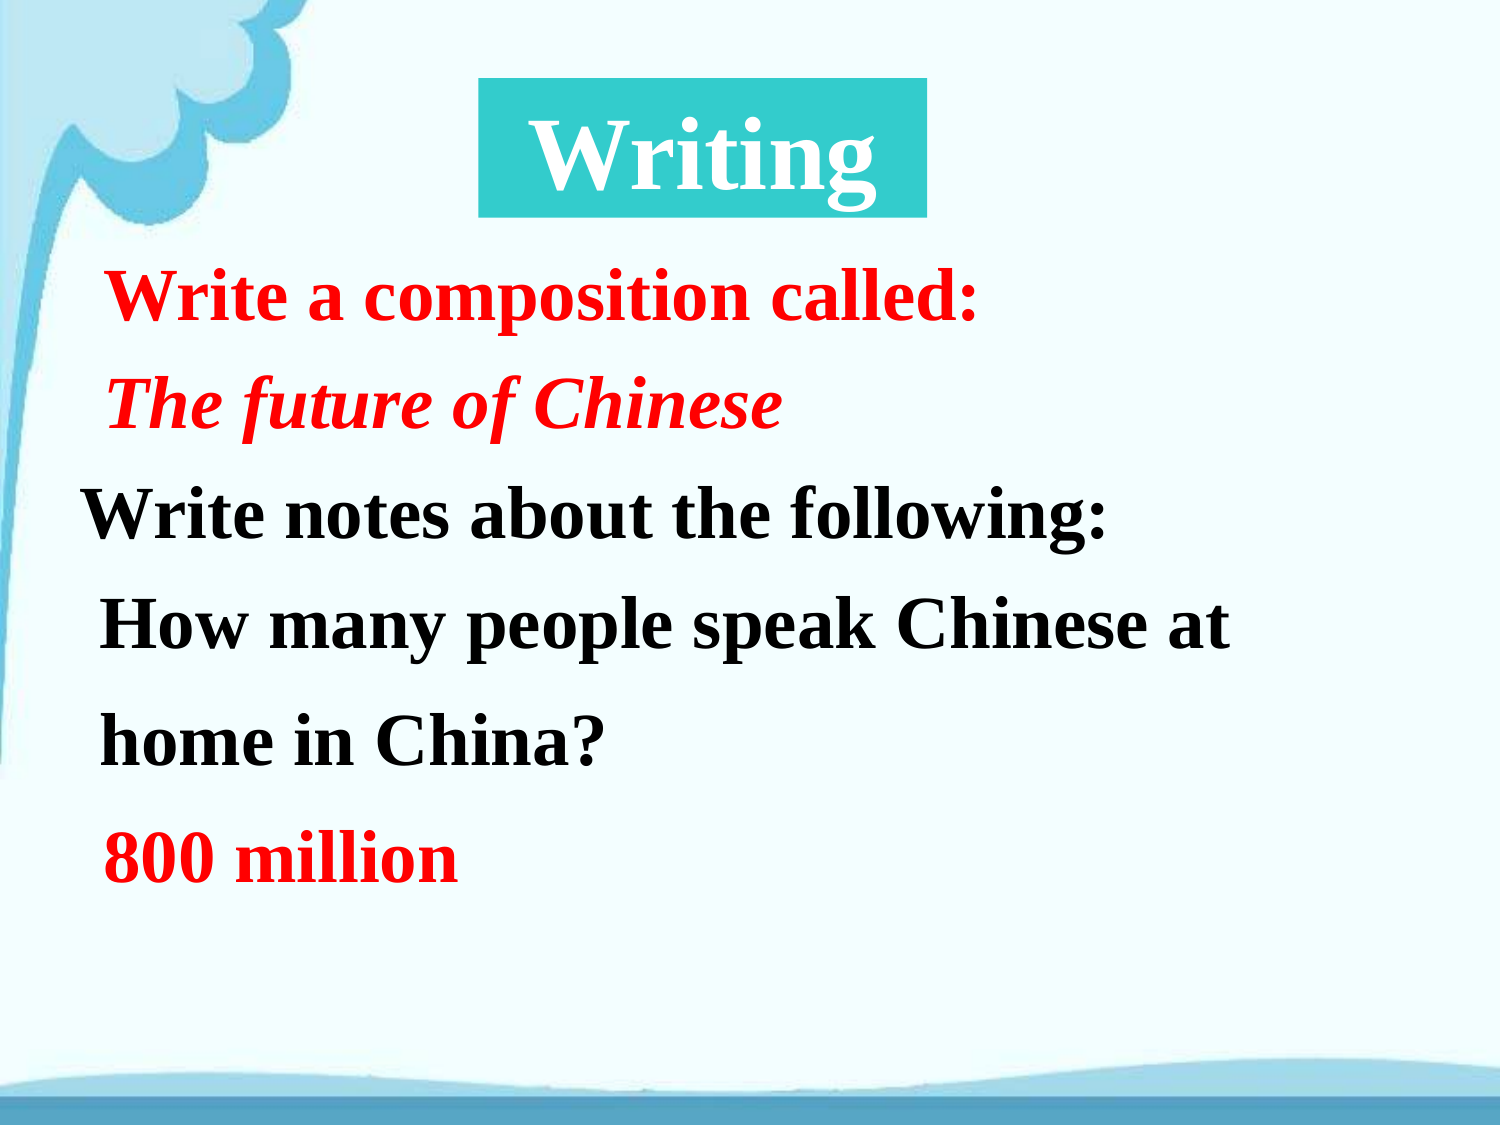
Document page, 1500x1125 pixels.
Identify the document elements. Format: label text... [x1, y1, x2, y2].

text_box 800 million [88, 772, 475, 905]
text_box Write a composition called: The future of Chinese [88, 219, 1176, 451]
text_box How many people speak Chinese at home in China? [84, 538, 1294, 788]
text_box Writing [478, 78, 928, 218]
text_box Write notes about the following: [64, 456, 1129, 561]
picture [0, 0, 1500, 1125]
